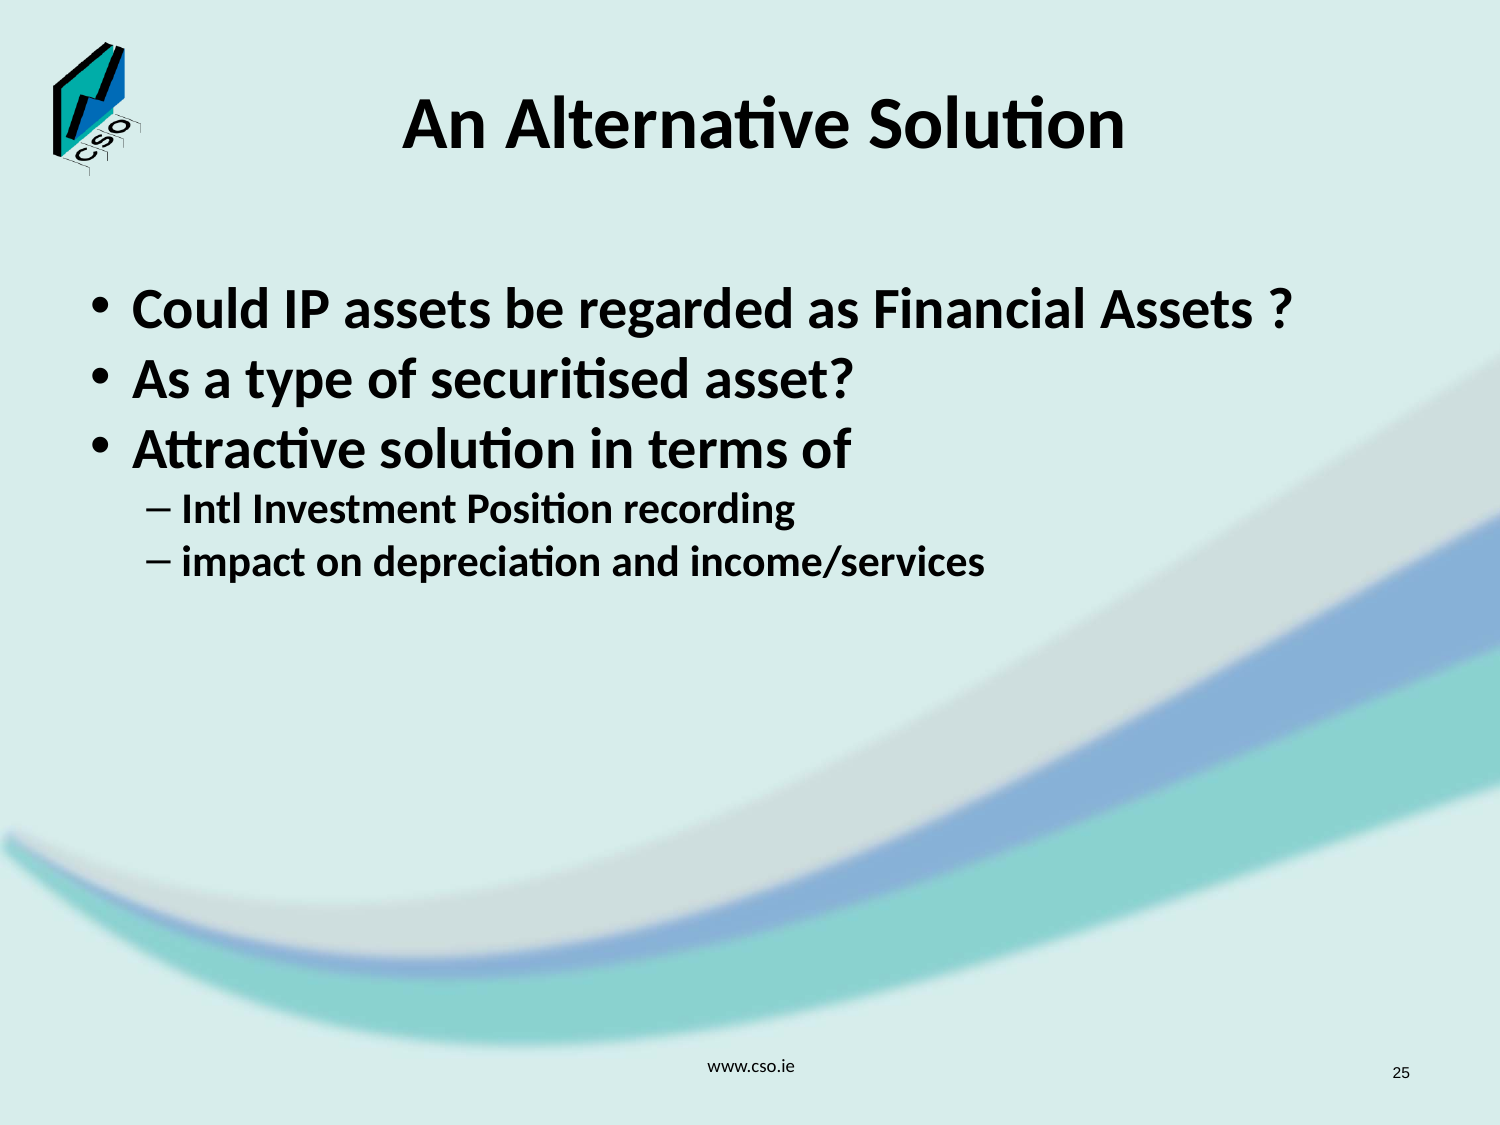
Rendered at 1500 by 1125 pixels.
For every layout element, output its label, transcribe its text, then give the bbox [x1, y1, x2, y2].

slide_number 25 [1074, 1042, 1425, 1103]
title An Alternative Solution [183, 42, 1365, 194]
footer www.cso.ie [513, 1034, 989, 1095]
picture [0, 0, 1500, 1125]
list Could IP assets be regarded as Financial Assets ? As a type of securitised asset? Attractive solution in terms of Intl Investment Position recording impact on depreciation and income/services [75, 262, 1425, 1005]
